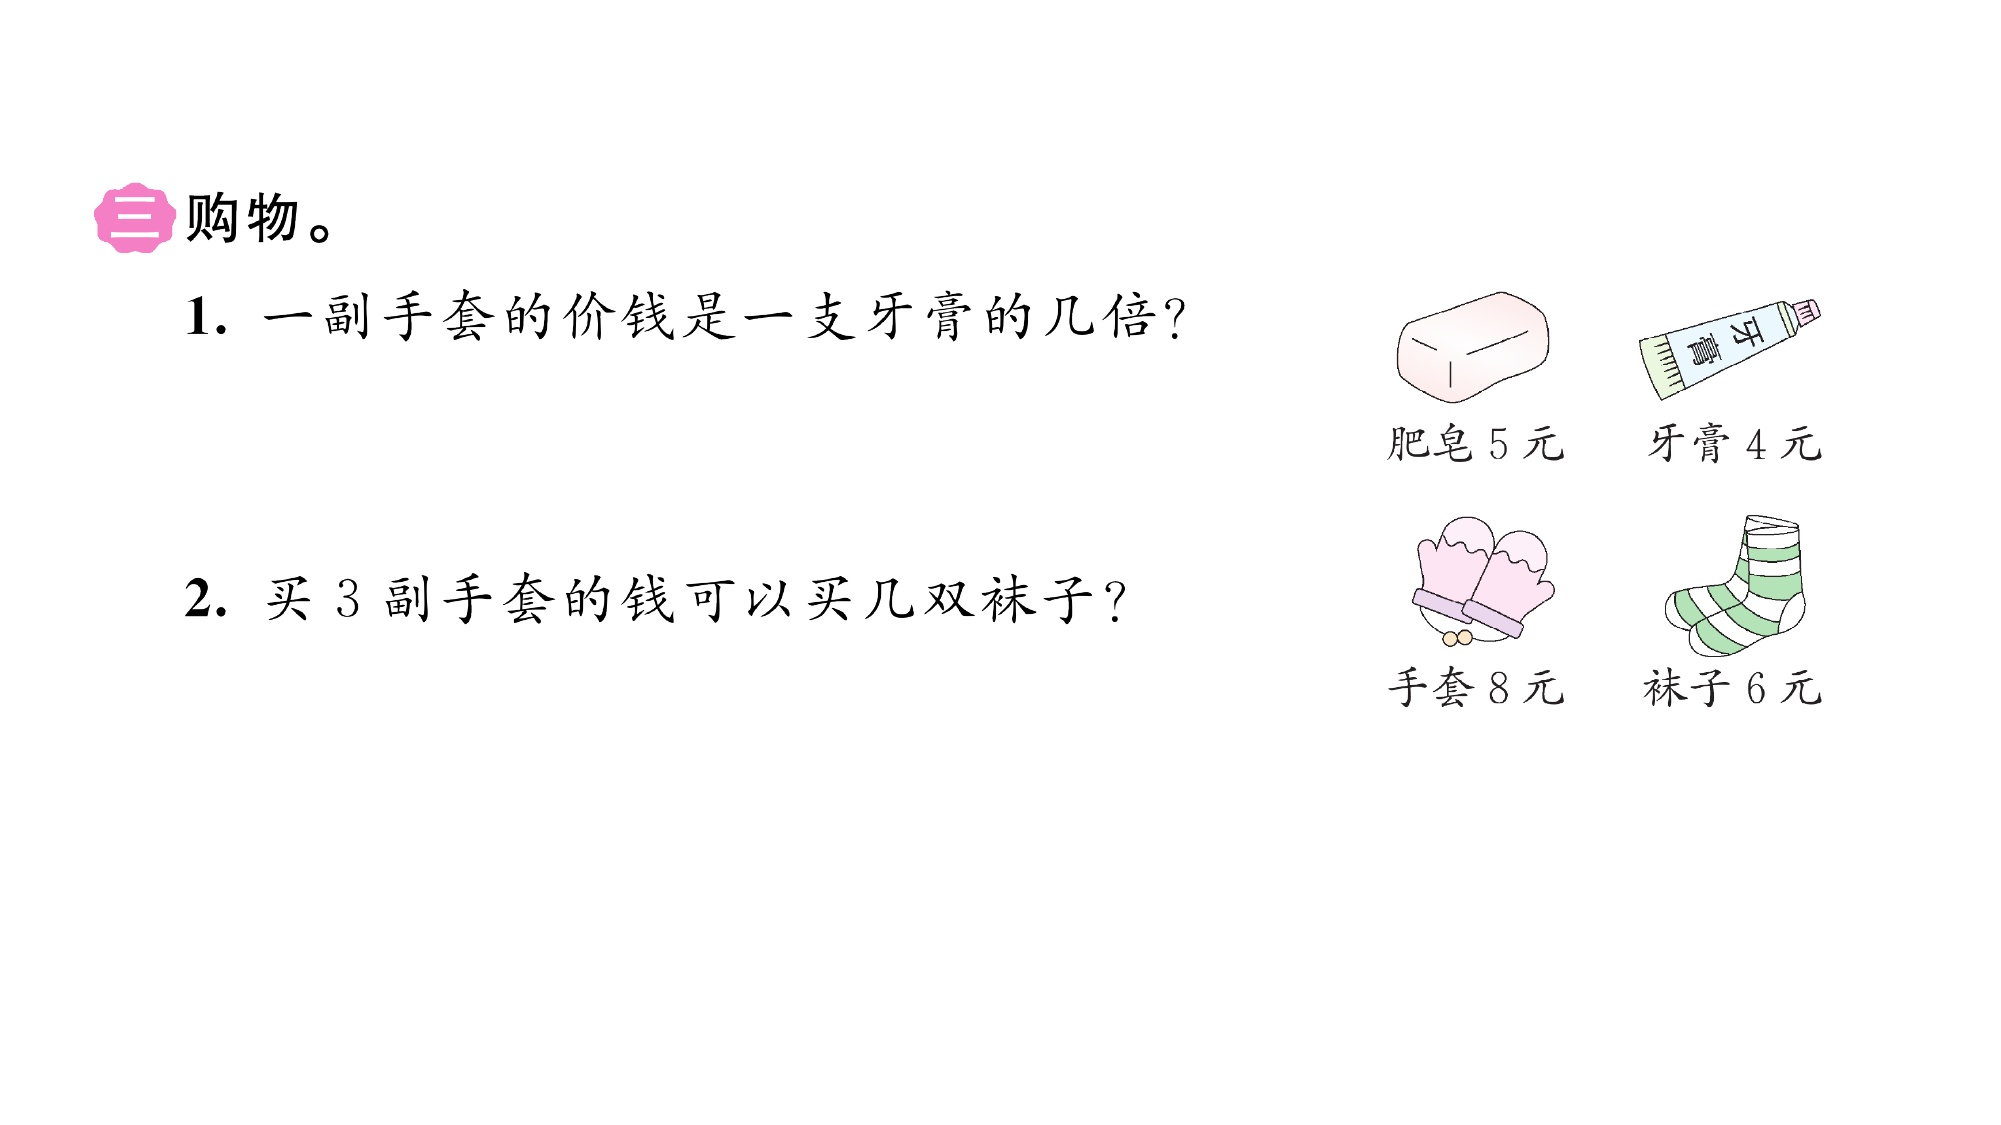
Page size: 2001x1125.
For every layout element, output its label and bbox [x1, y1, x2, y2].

picture [90, 172, 1981, 833]
